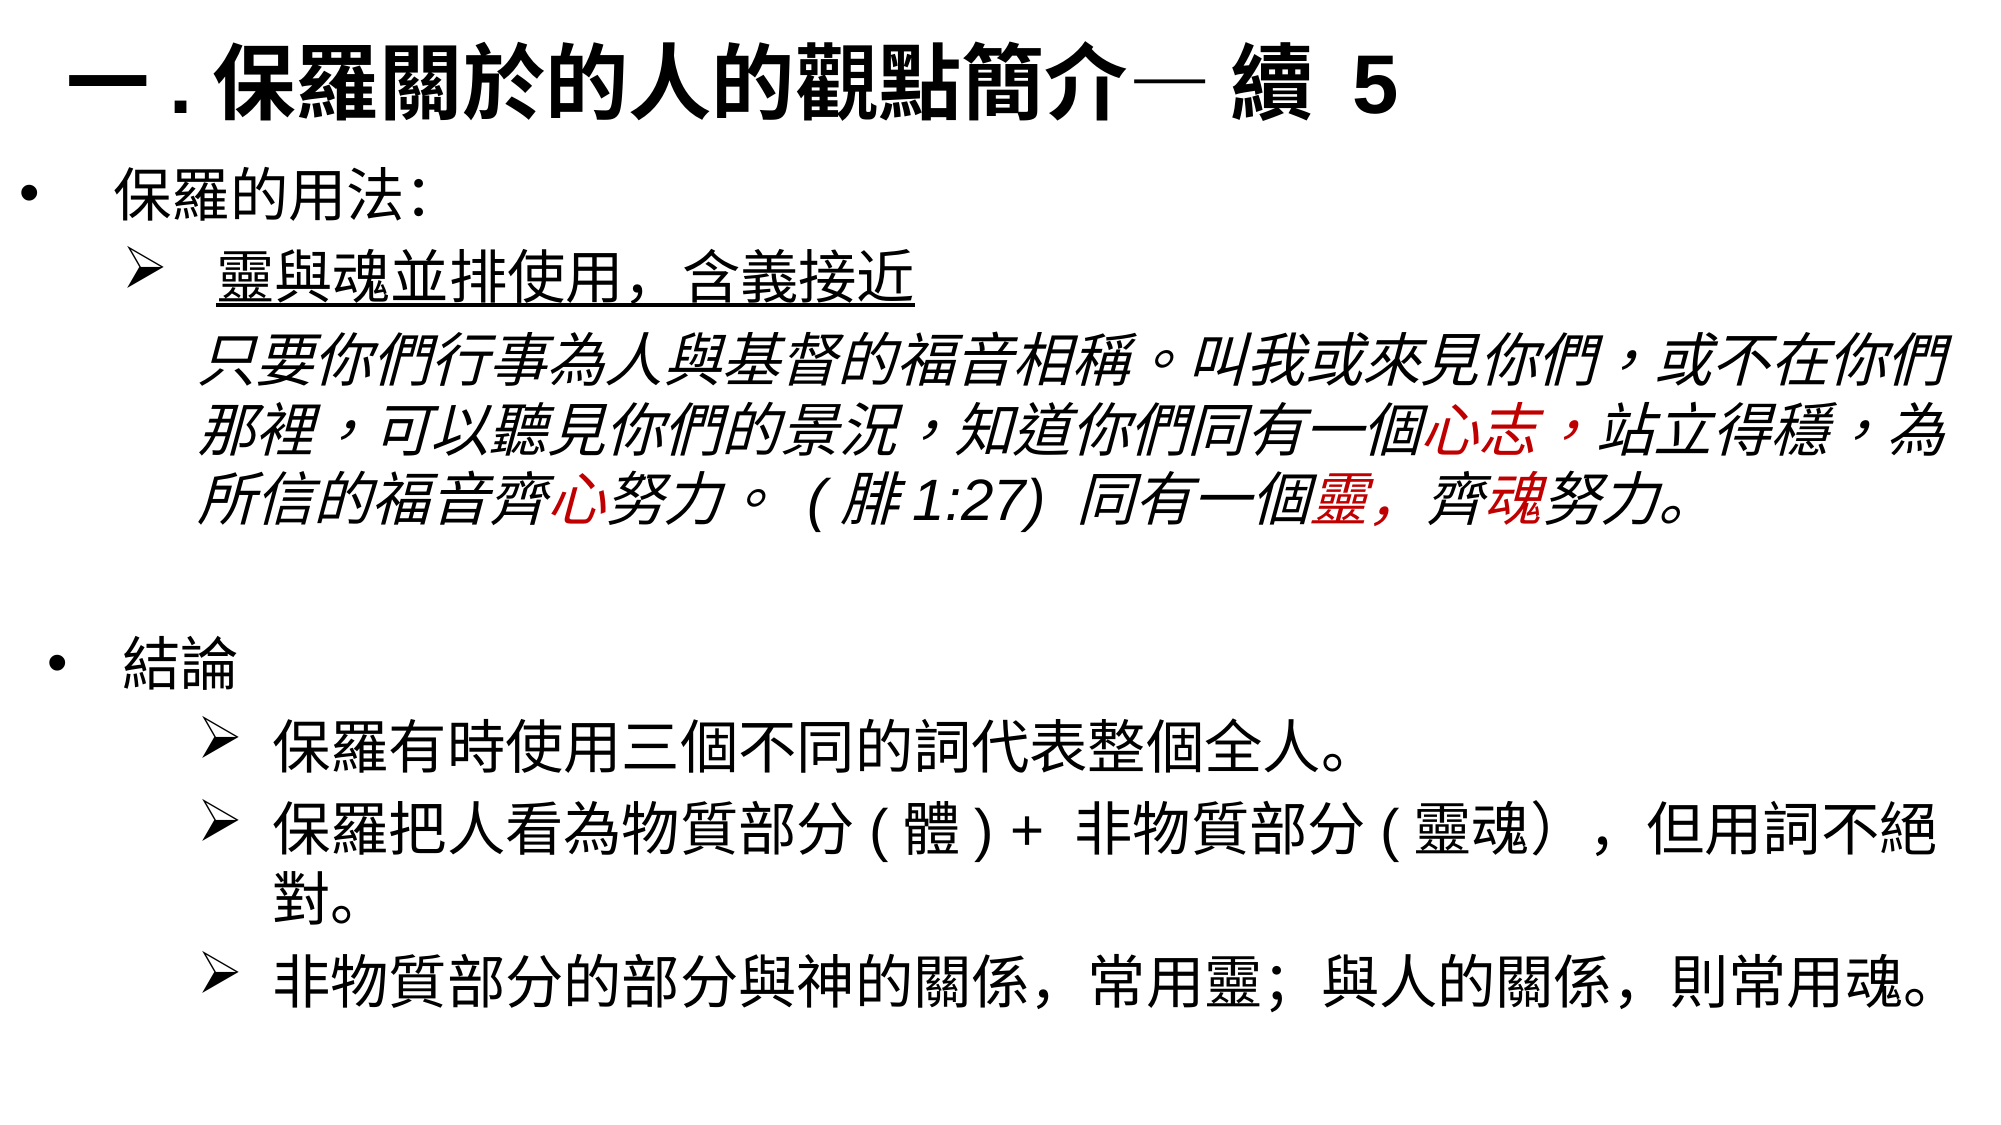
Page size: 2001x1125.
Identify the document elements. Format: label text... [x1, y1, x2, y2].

text_box 一.保羅關於的人的觀點簡介— 續 5 [51, 22, 1976, 138]
text_box 保羅的用法： 靈與魂並排使用，含義接近 只要你們行事為人與基督的福音相稱。叫我或來見你們，或不在你們那裡，可以聽見你們的景況，知道你們同有一個心志，站立得穩，為所信的福音齊心努力。 (腓1:27) 同有一個靈，齊魂努力。 結論 保羅有時使用三個不同的詞代表整個全人。 保羅把人看為物質部分(體) + 非物質部分(靈魂），但用詞不絕對。 非物質部分的部分與神的關係，常用靈；與人的關係，則常用魂。 [4, 150, 2000, 1023]
